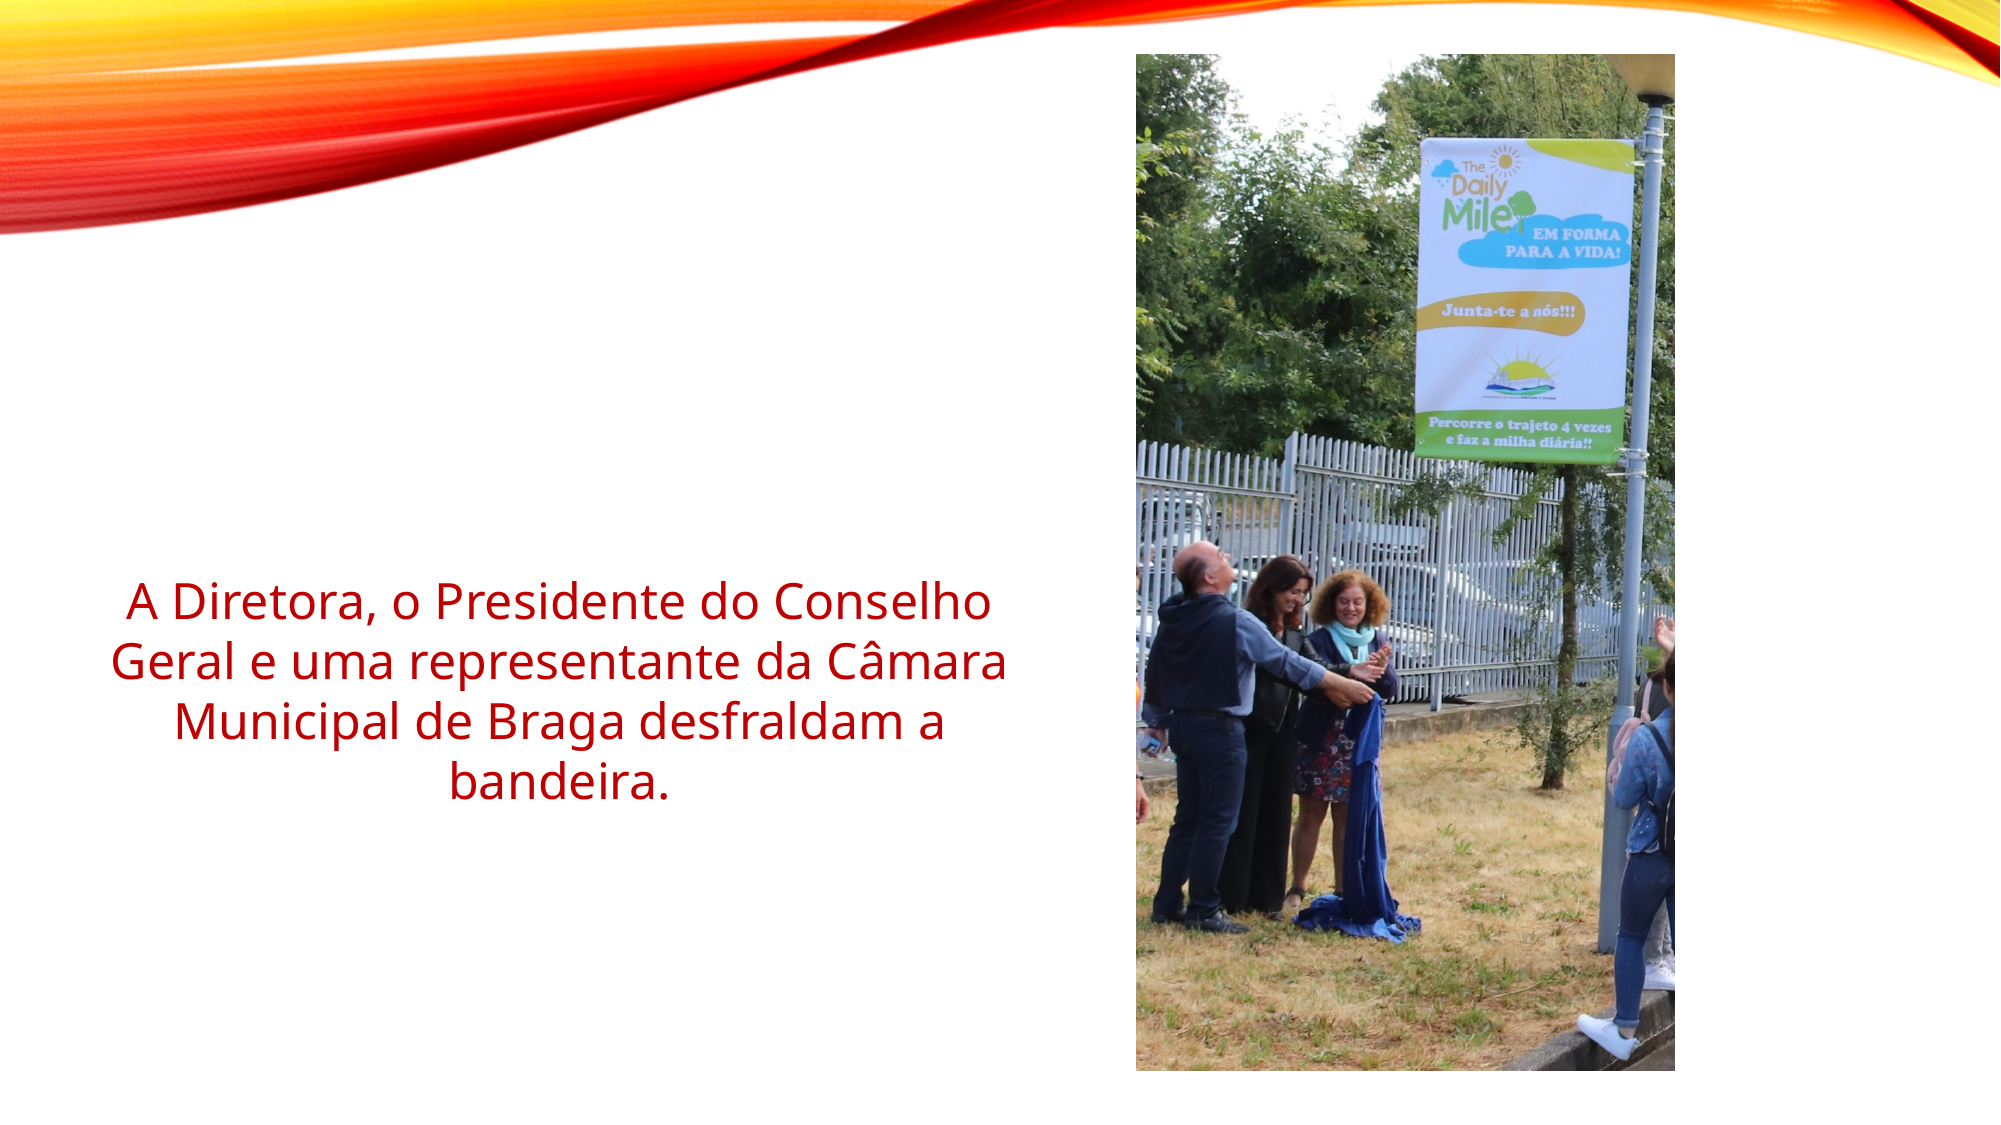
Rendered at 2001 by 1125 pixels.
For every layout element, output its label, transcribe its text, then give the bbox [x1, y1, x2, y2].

text_box A Diretora, o Presidente do Conselho Geral e uma representante da Câmara Municipal de Braga desfraldam a bandeira. [75, 562, 1045, 818]
picture [0, 0, 2000, 1071]
